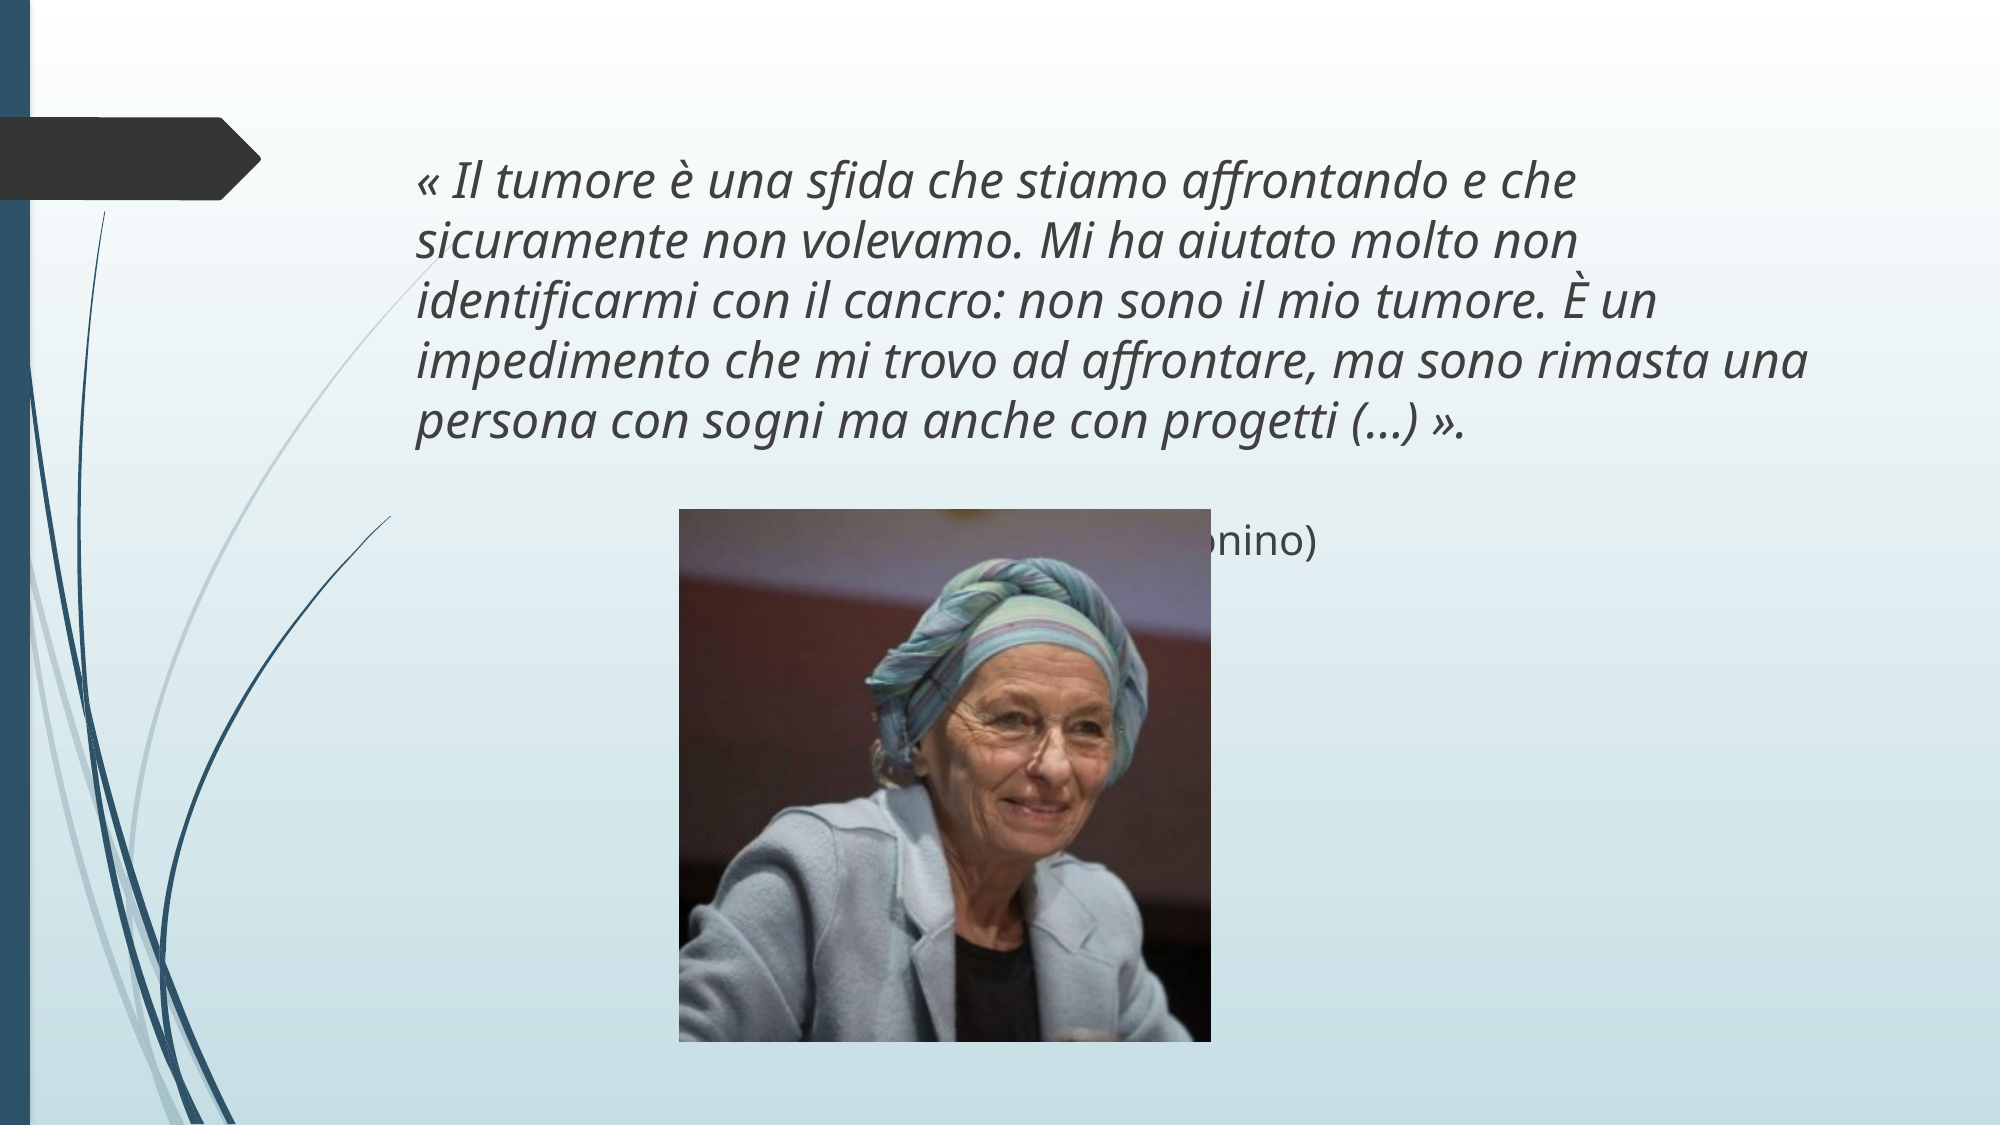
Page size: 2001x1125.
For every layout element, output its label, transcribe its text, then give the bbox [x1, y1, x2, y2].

picture [678, 509, 1212, 1042]
list « Il tumore è una sfida che stiamo affrontando e che sicuramente non volevamo. Mi ha aiutato molto non identificarmi con il cancro: non sono il mio tumore. È un impedimento che mi trovo ad affrontare, ma sono rimasta una persona con sogni ma anche con progetti (…) ». (Emma Bonino) [401, 140, 1864, 560]
